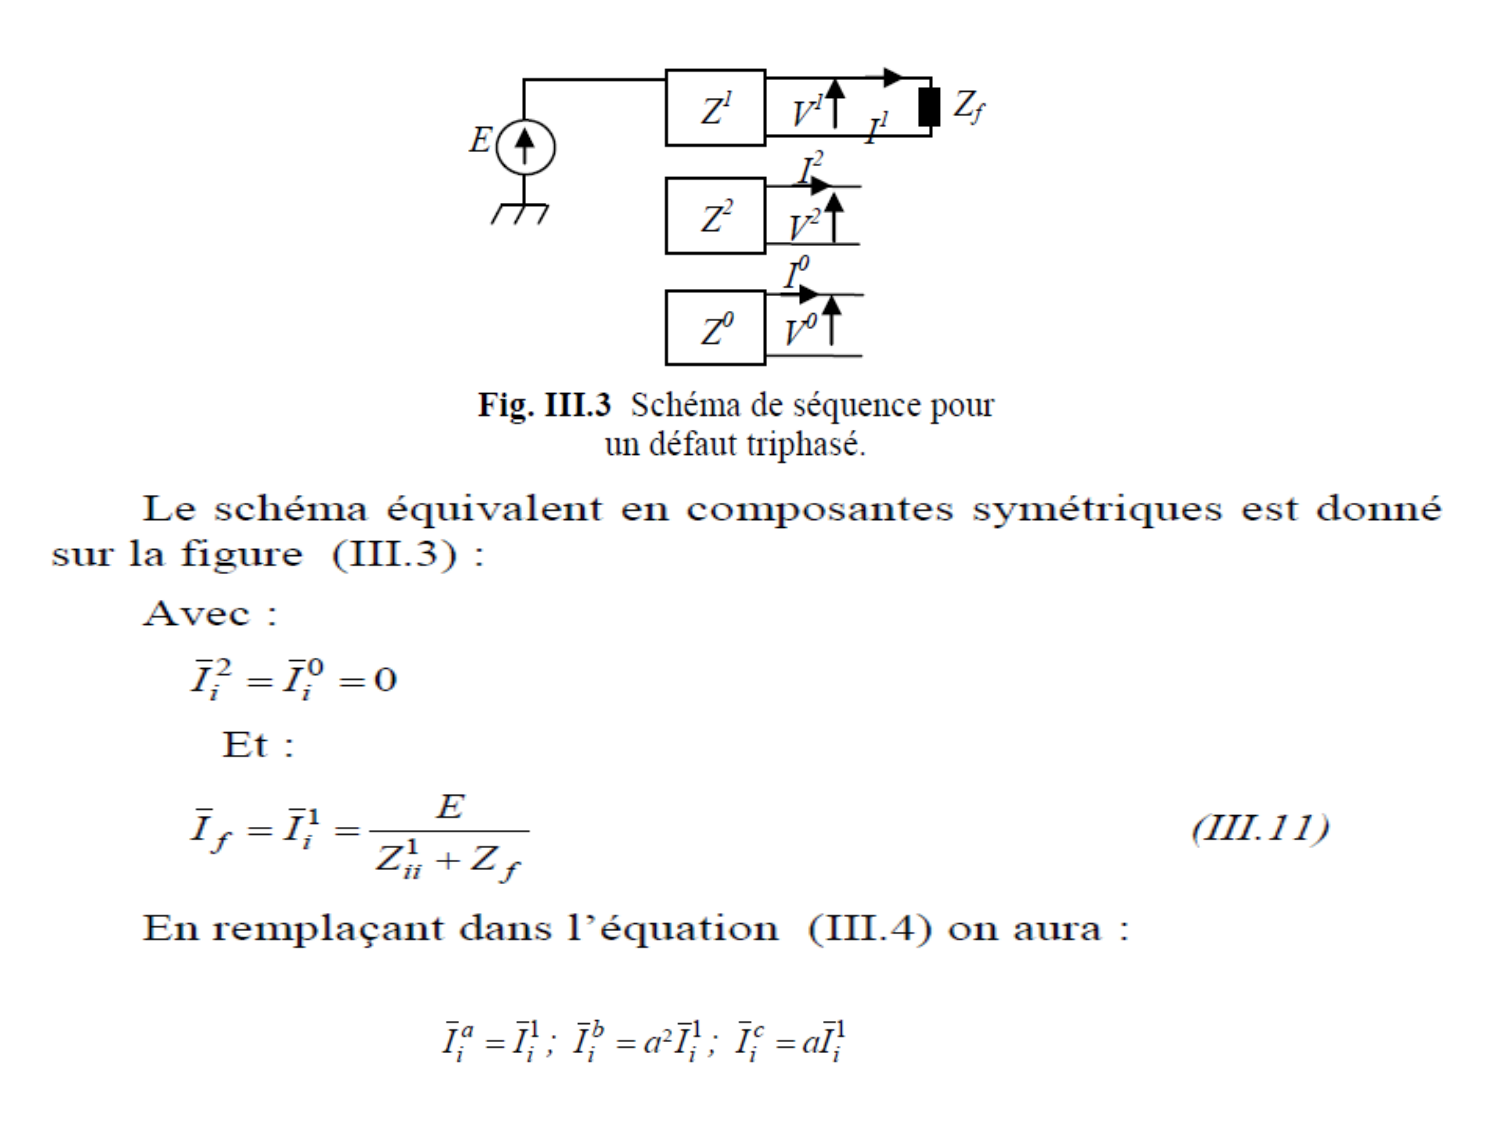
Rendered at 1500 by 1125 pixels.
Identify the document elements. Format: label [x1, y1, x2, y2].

picture [398, 994, 905, 1125]
picture [0, 58, 1500, 992]
